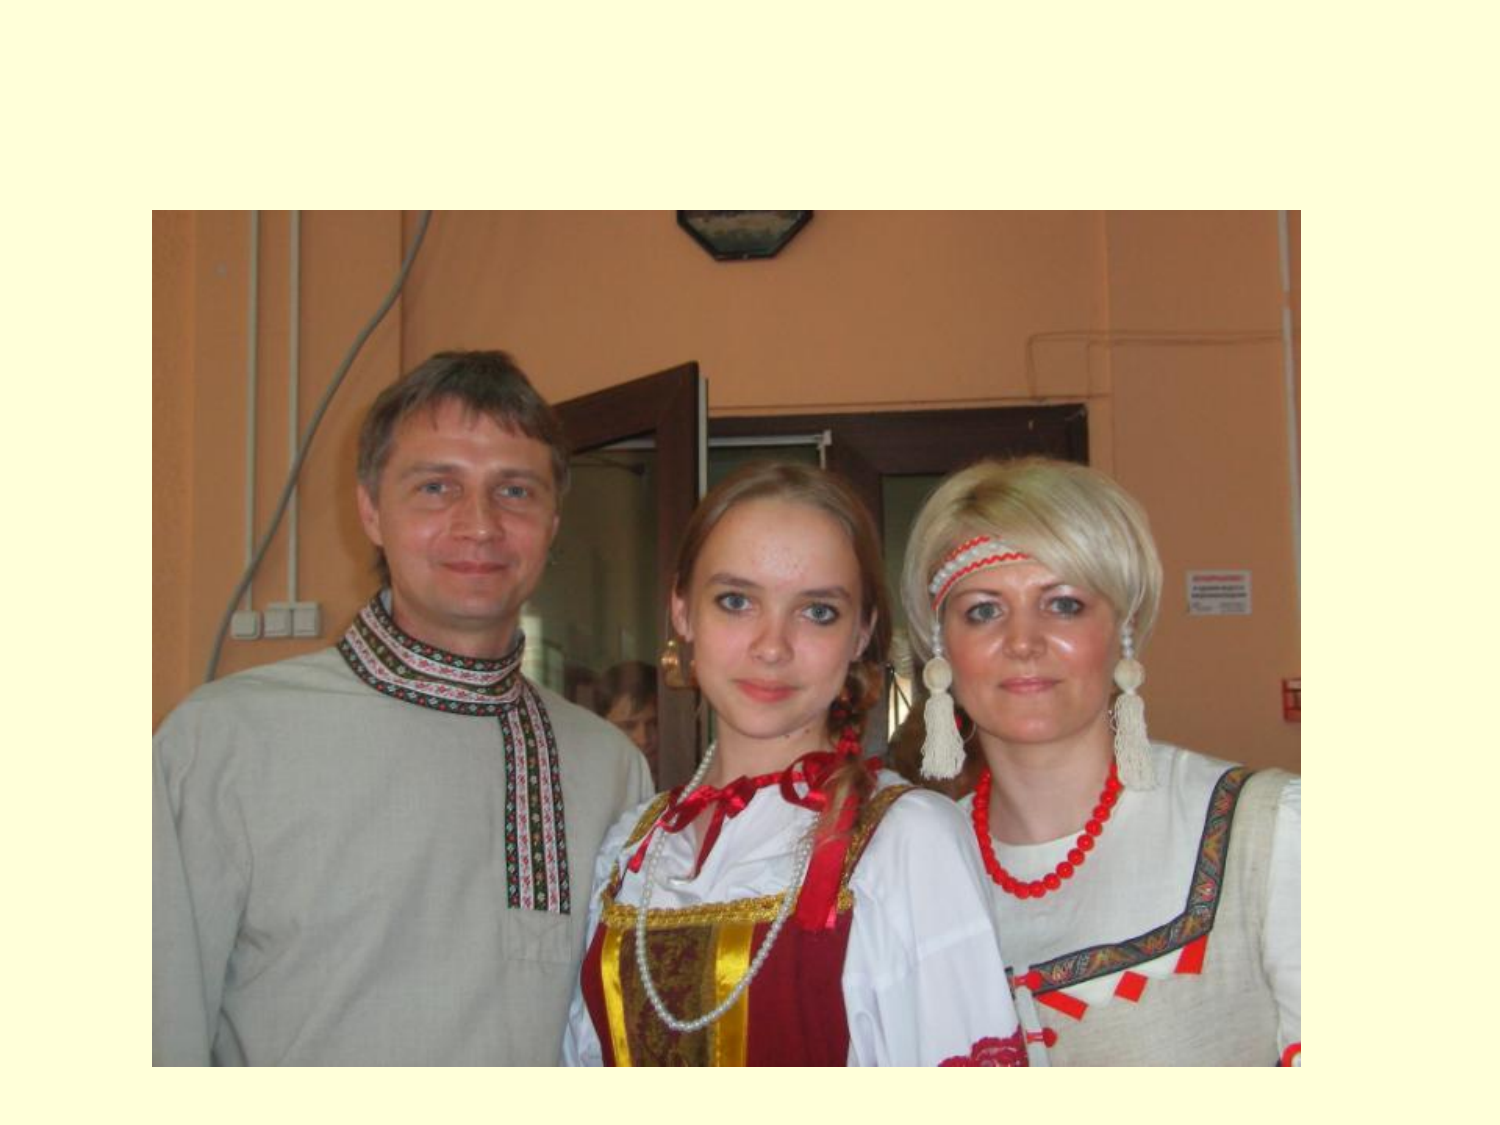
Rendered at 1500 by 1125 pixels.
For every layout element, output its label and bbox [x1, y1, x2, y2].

list [152, 210, 1302, 1067]
